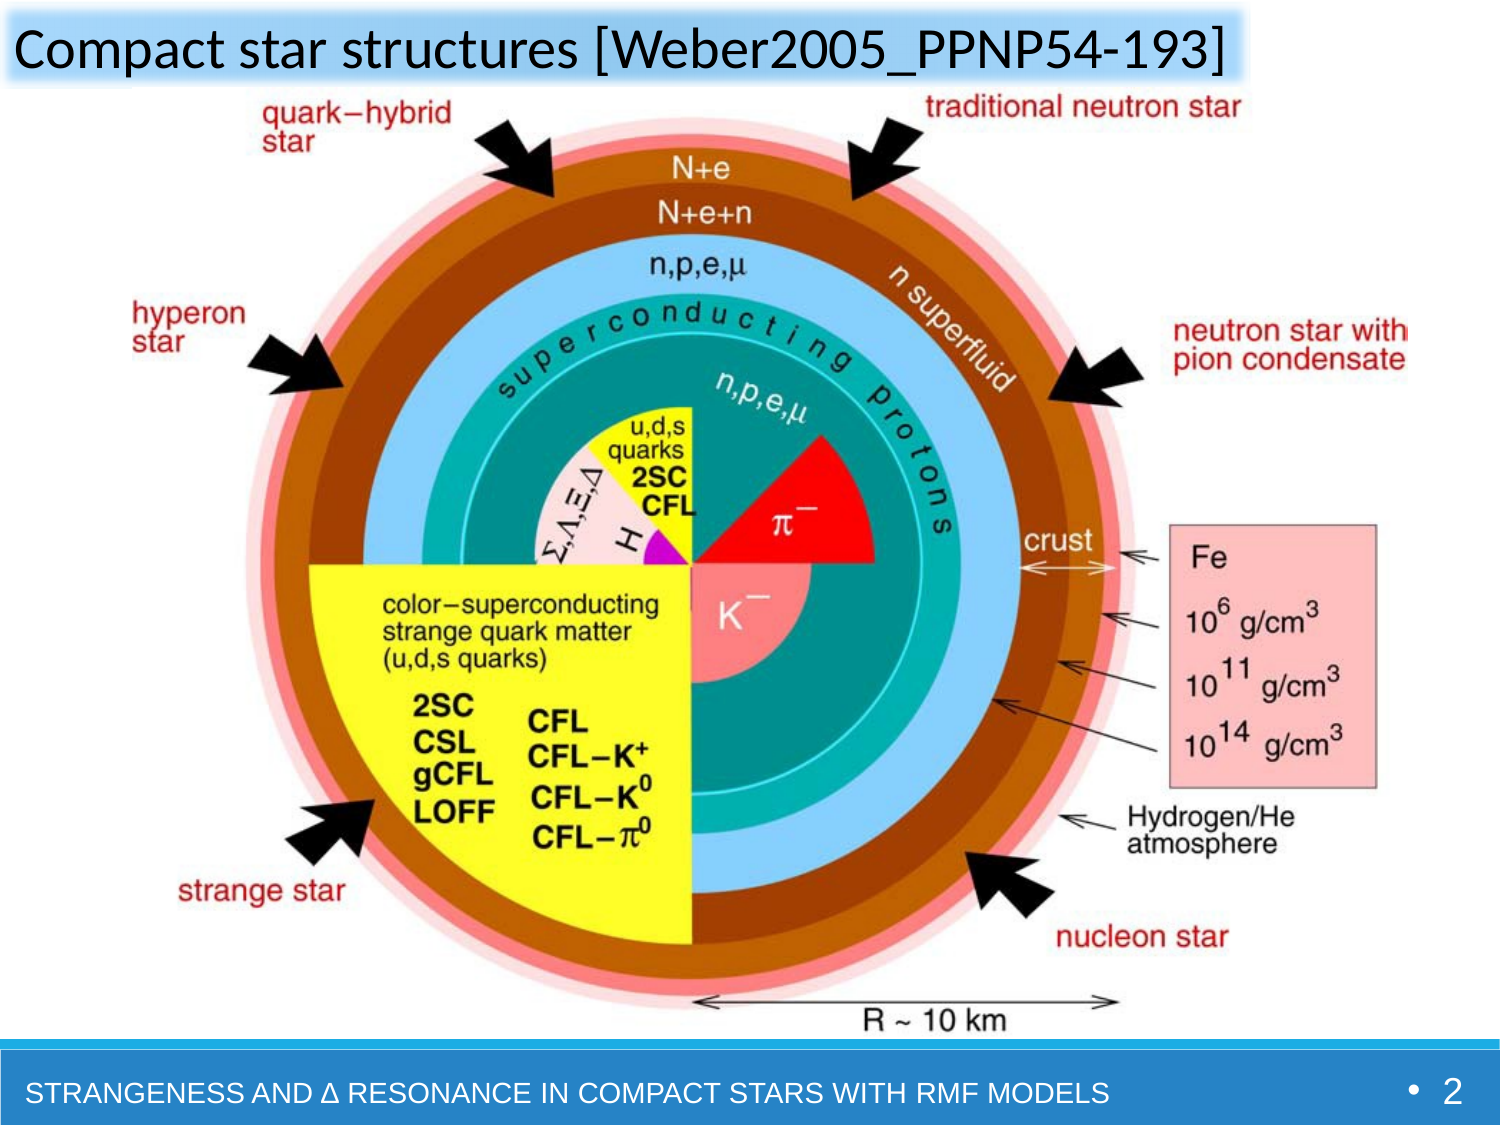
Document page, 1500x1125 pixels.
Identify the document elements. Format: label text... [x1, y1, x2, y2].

footer Strangeness and ∆ resonance in compact stars with RMF models [0, 1059, 1136, 1125]
slide_number 2 [1316, 1059, 1479, 1120]
picture [131, 87, 1408, 1038]
text_box Compact star structures [Weber2005_PPNP54-193] [15, 19, 1235, 73]
